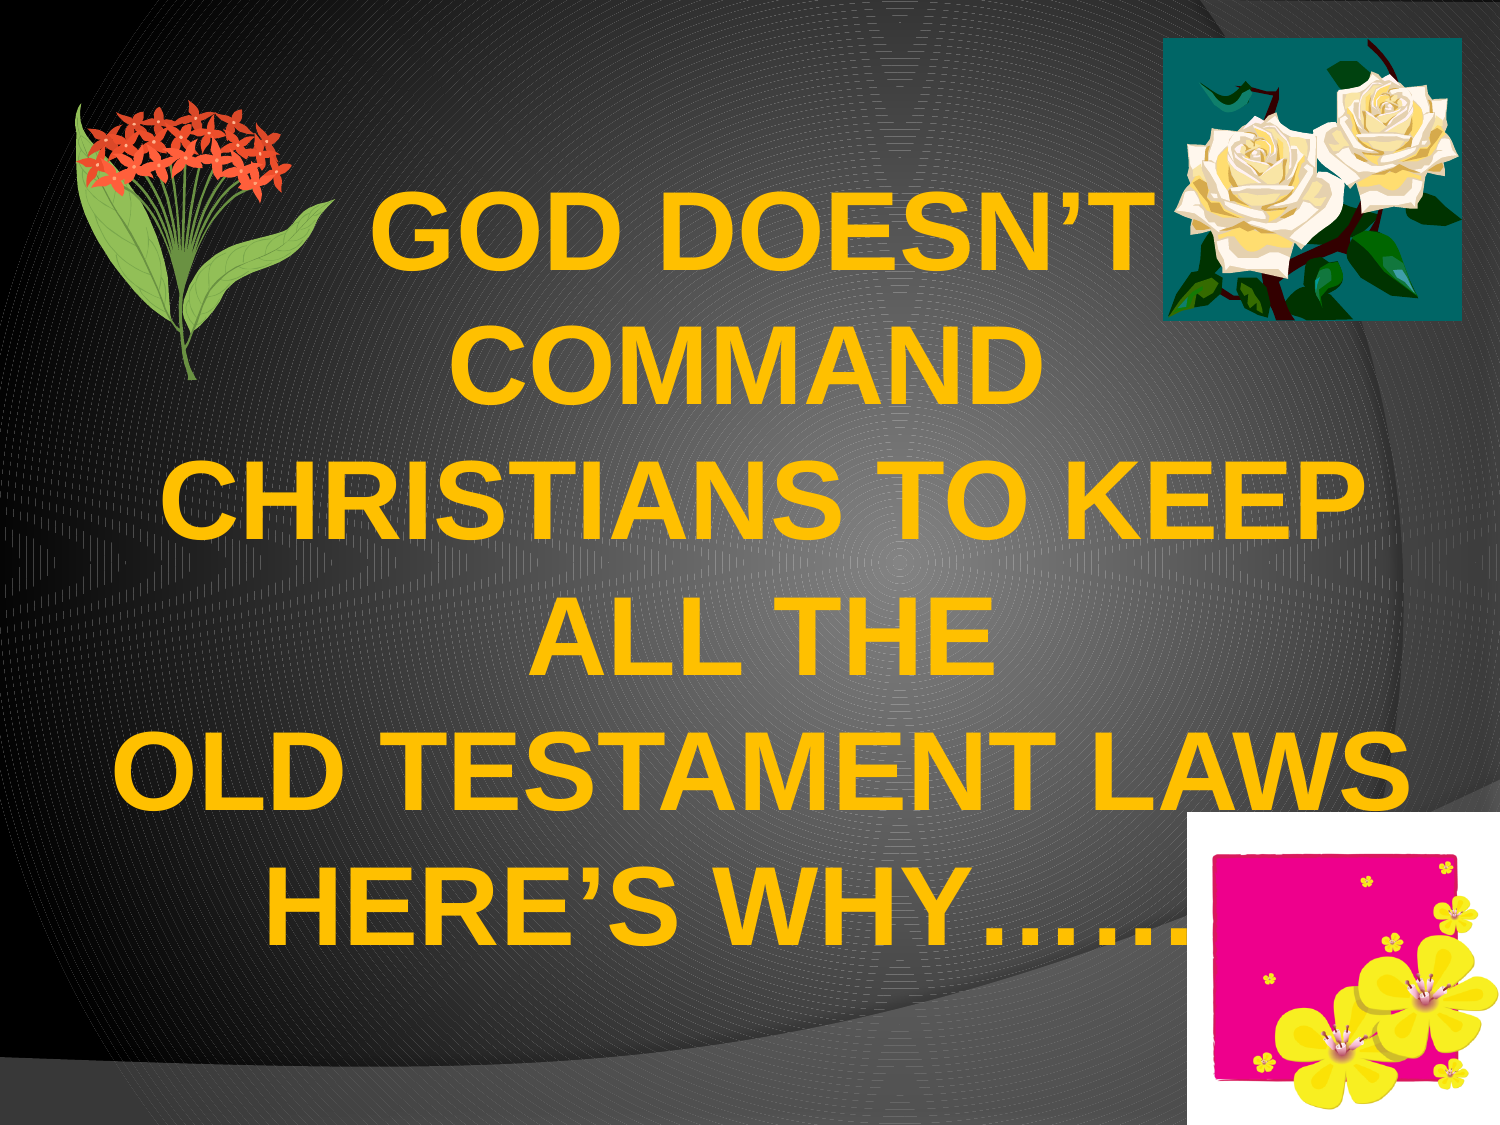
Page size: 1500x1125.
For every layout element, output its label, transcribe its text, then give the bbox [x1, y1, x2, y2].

text_box God doesn’t command Christians to keep all the Old testament laws Here’s why…….. [62, 149, 1463, 975]
picture [1162, 37, 1463, 321]
picture [1187, 812, 1500, 1125]
picture [74, 99, 336, 381]
